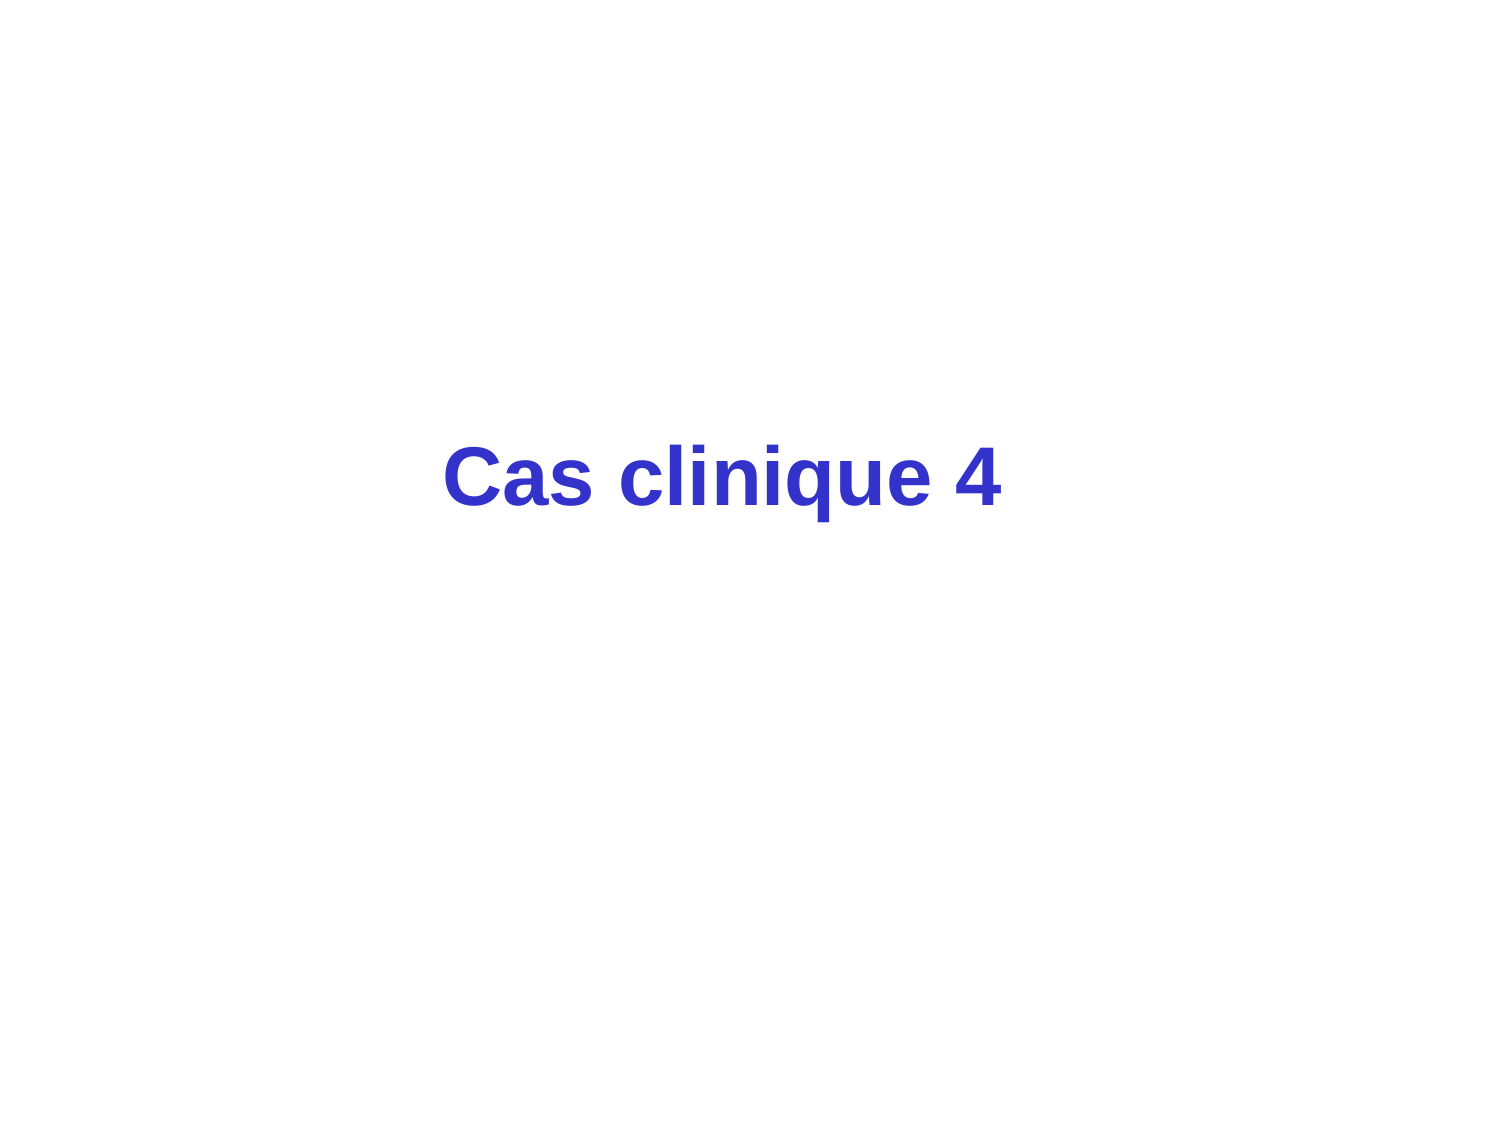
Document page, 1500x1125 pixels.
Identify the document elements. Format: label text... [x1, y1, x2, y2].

text_box Cas clinique 4 [427, 414, 1018, 530]
